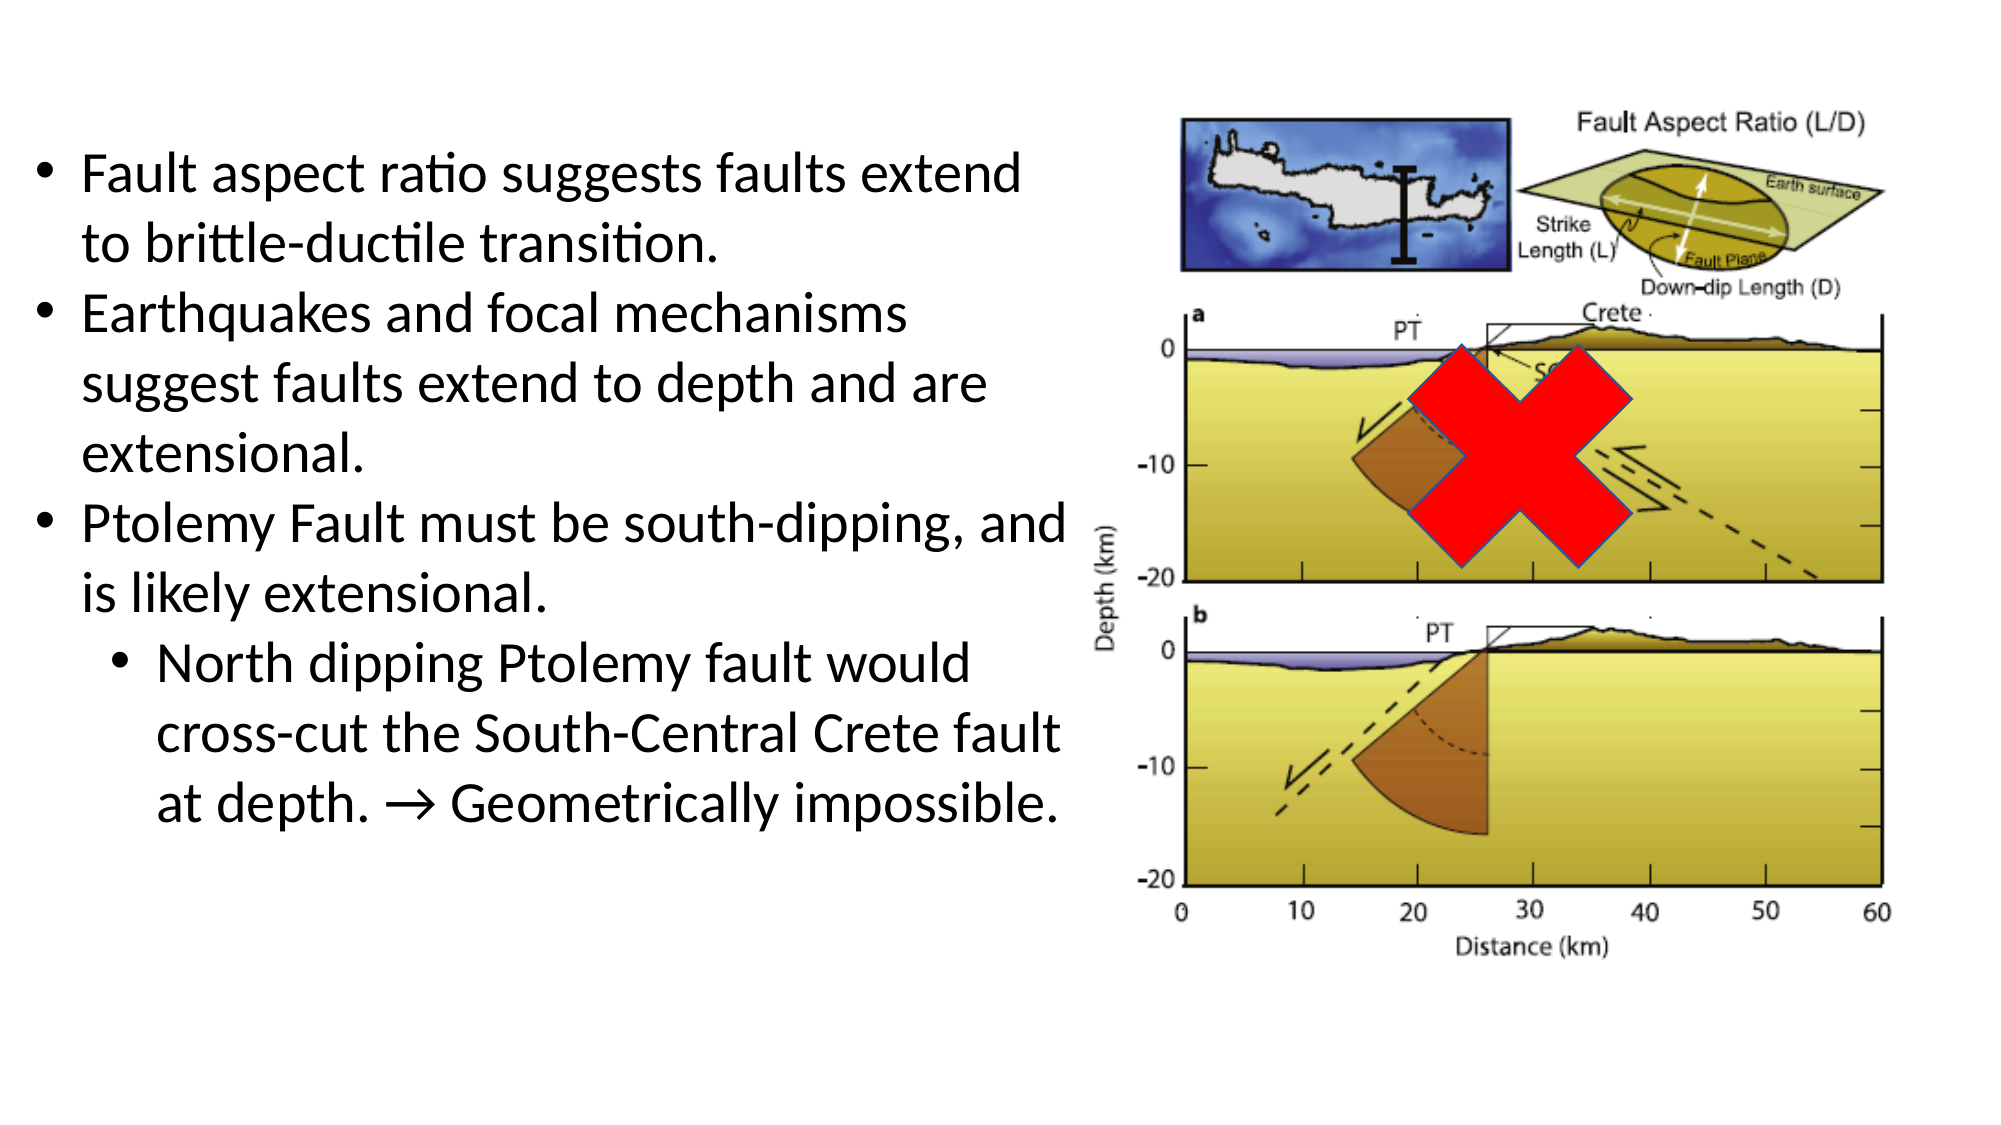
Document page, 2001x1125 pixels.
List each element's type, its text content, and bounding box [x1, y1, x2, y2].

picture [1056, 89, 1901, 980]
text_box Fault aspect ratio suggests faults extend to brittle-ductile transition. Earthquakes and focal mechanisms suggest faults extend to depth and are extensional. Ptolemy Fault must be south-dipping, and is likely extensional. North dipping Ptolemy fault would cross-cut the South-Central Crete fault at depth. → Geometrically impossible. [20, 126, 1056, 912]
